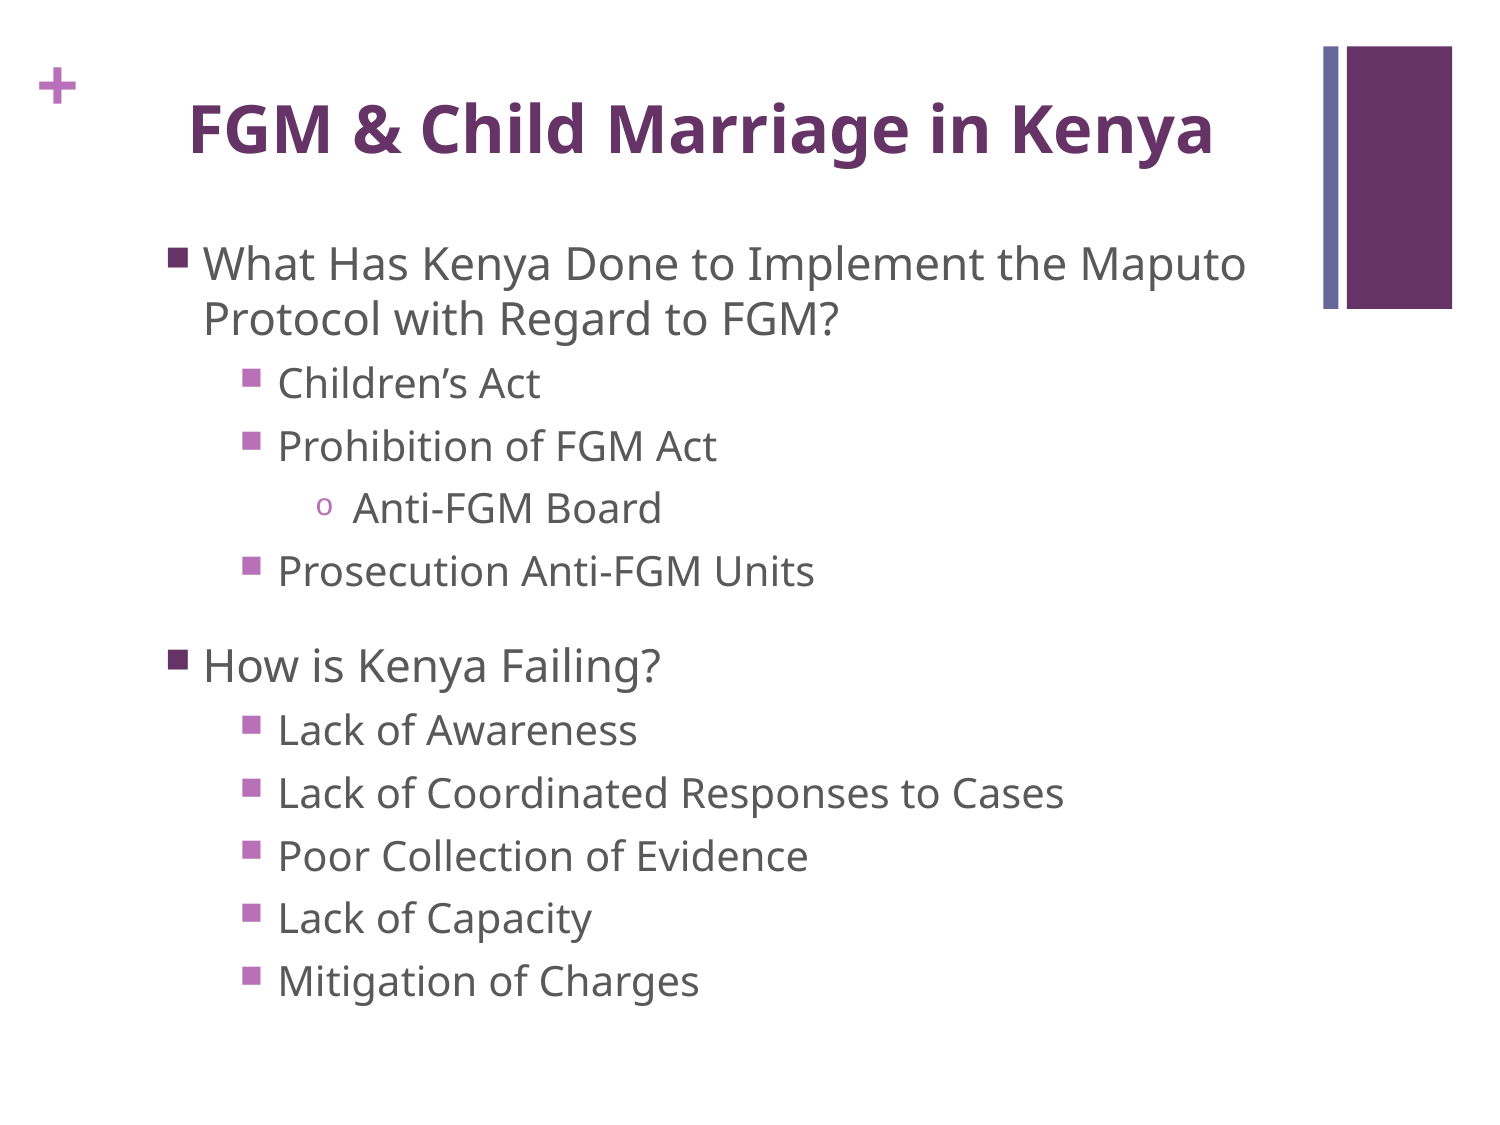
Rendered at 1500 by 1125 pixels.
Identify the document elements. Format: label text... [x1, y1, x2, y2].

list What Has Kenya Done to Implement the Maputo Protocol with Regard to FGM? Children’s Act Prohibition of FGM Act Anti-FGM Board Prosecution Anti-FGM Units How is Kenya Failing? Lack of Awareness Lack of Coordinated Responses to Cases Poor Collection of Evidence Lack of Capacity Mitigation of Charges [149, 227, 1500, 1034]
title FGM & Child Marriage in Kenya [81, 79, 1322, 263]
